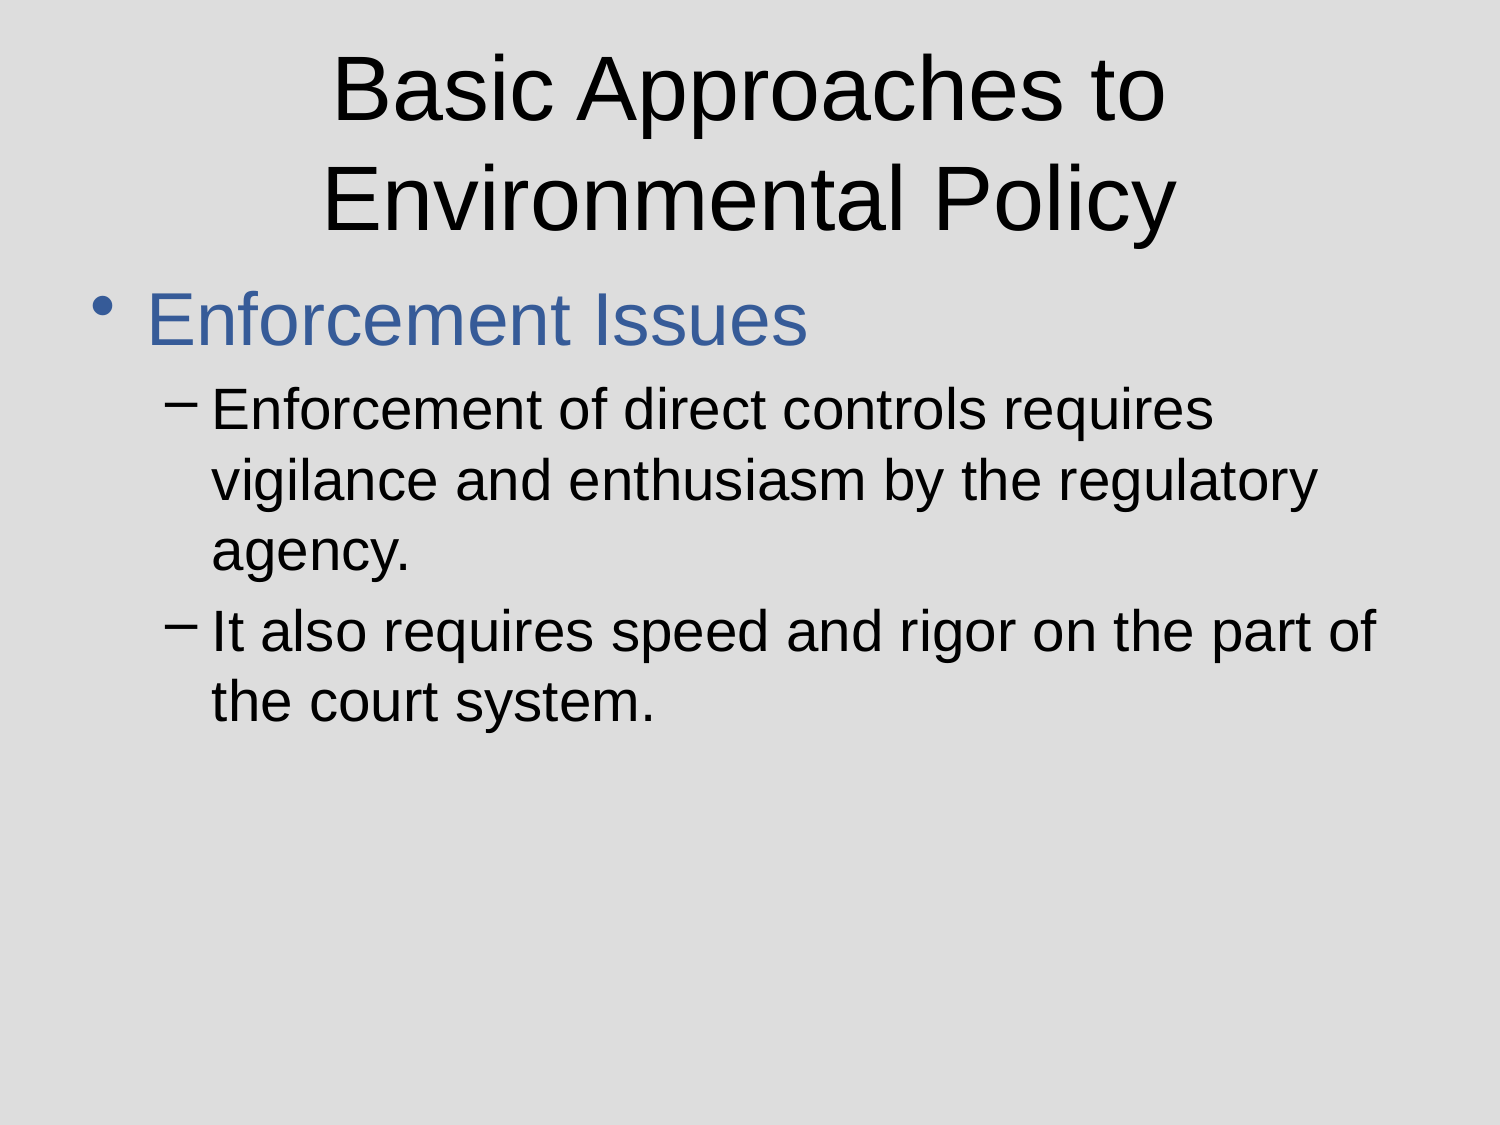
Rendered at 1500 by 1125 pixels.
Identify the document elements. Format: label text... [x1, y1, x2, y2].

list Enforcement Issues Enforcement of direct controls requires vigilance and enthusiasm by the regulatory agency. It also requires speed and rigor on the part of the court system. [75, 262, 1425, 1005]
title Basic Approaches to Environmental Policy [75, 45, 1425, 233]
